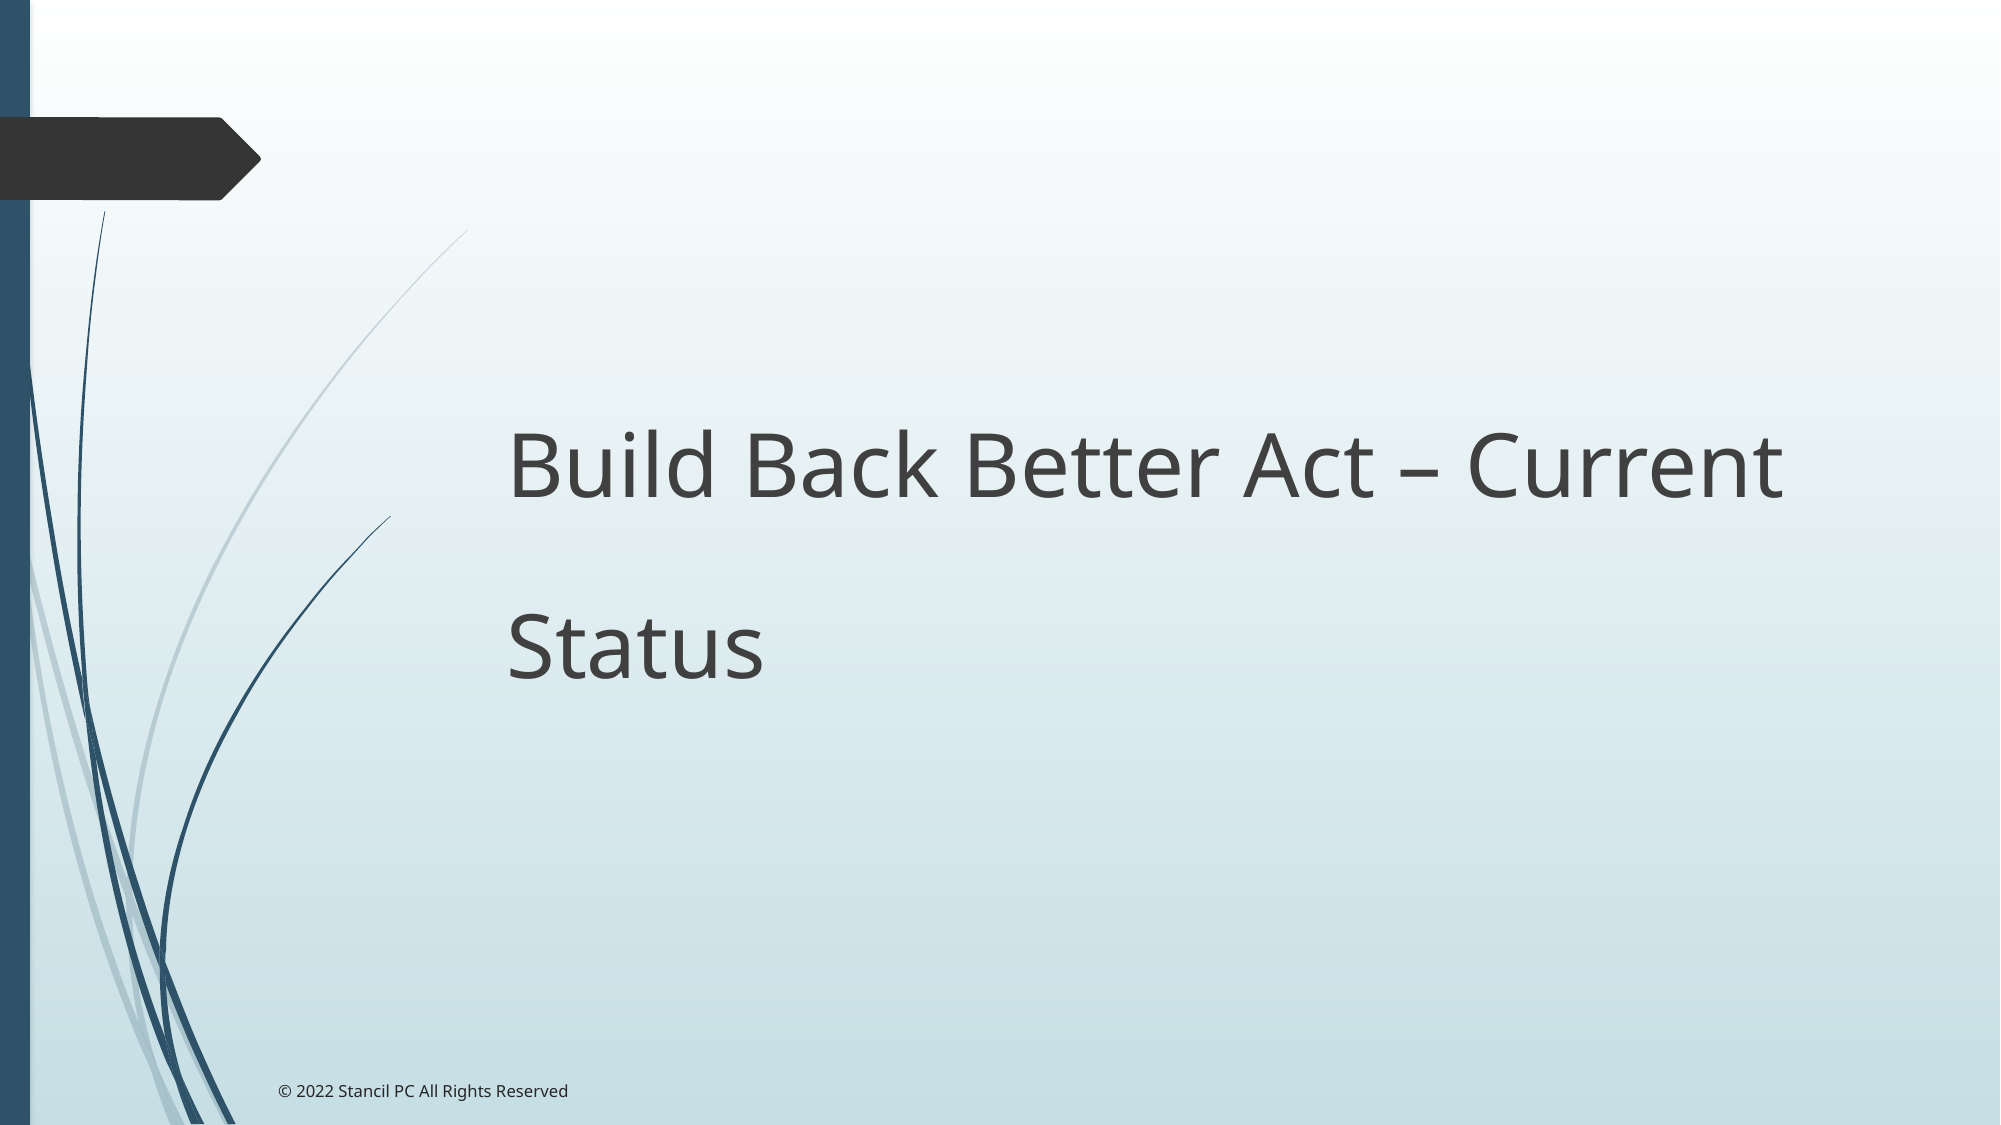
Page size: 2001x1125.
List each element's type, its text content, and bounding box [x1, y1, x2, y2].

text_box © 2022 Stancil PC All Rights Reserved [263, 1073, 617, 1109]
list Build Back Better Act – Current Status [439, 326, 1876, 705]
